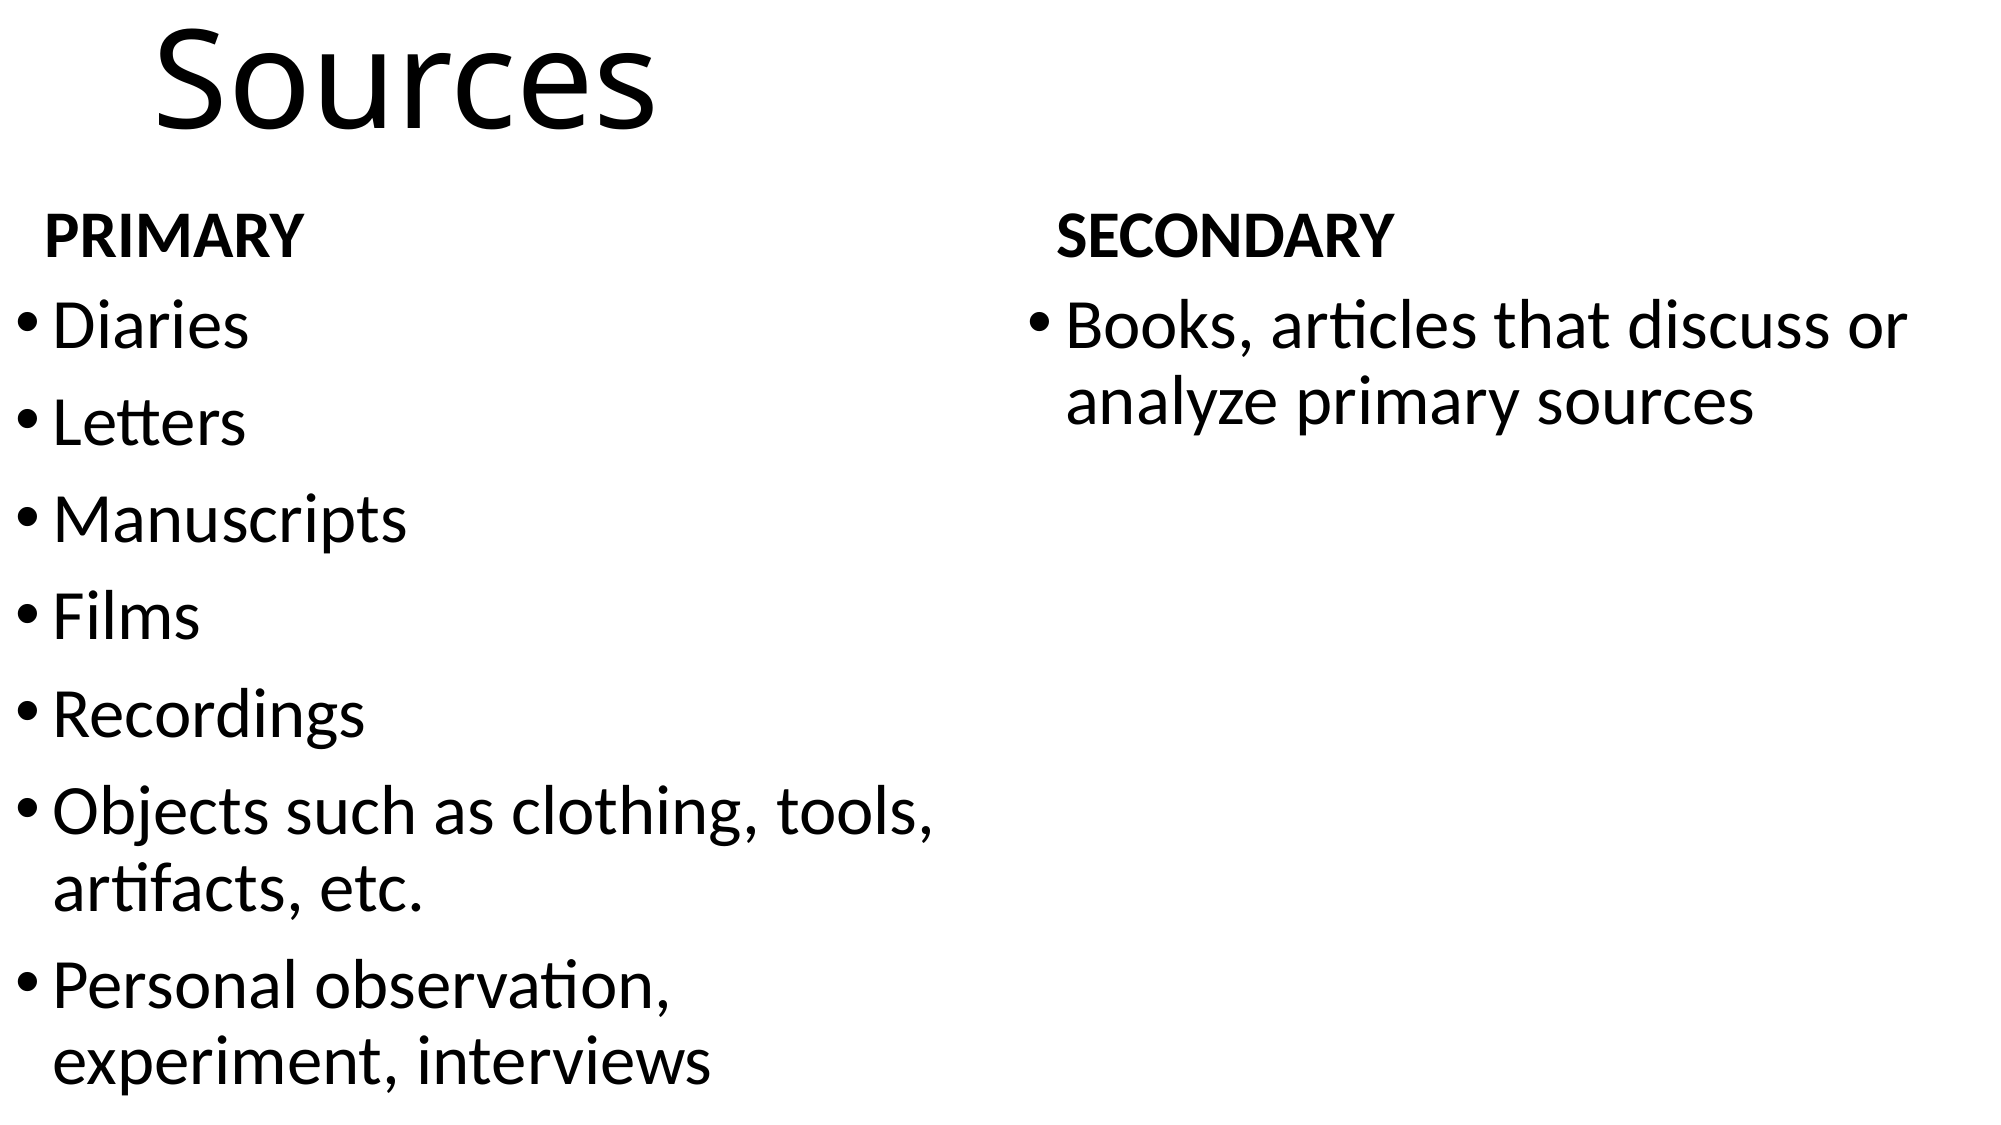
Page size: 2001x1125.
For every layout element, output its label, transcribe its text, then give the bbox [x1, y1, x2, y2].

list SECONDARY [1041, 144, 1892, 279]
title Sources [137, 0, 1863, 168]
list Diaries Letters Manuscripts Films Recordings Objects such as clothing, tools, artifacts, etc. Personal observation, experiment, interviews [0, 279, 984, 1125]
list Books, articles that discuss or analyze primary sources [1012, 279, 2000, 1125]
list PRIMARY [29, 144, 876, 279]
